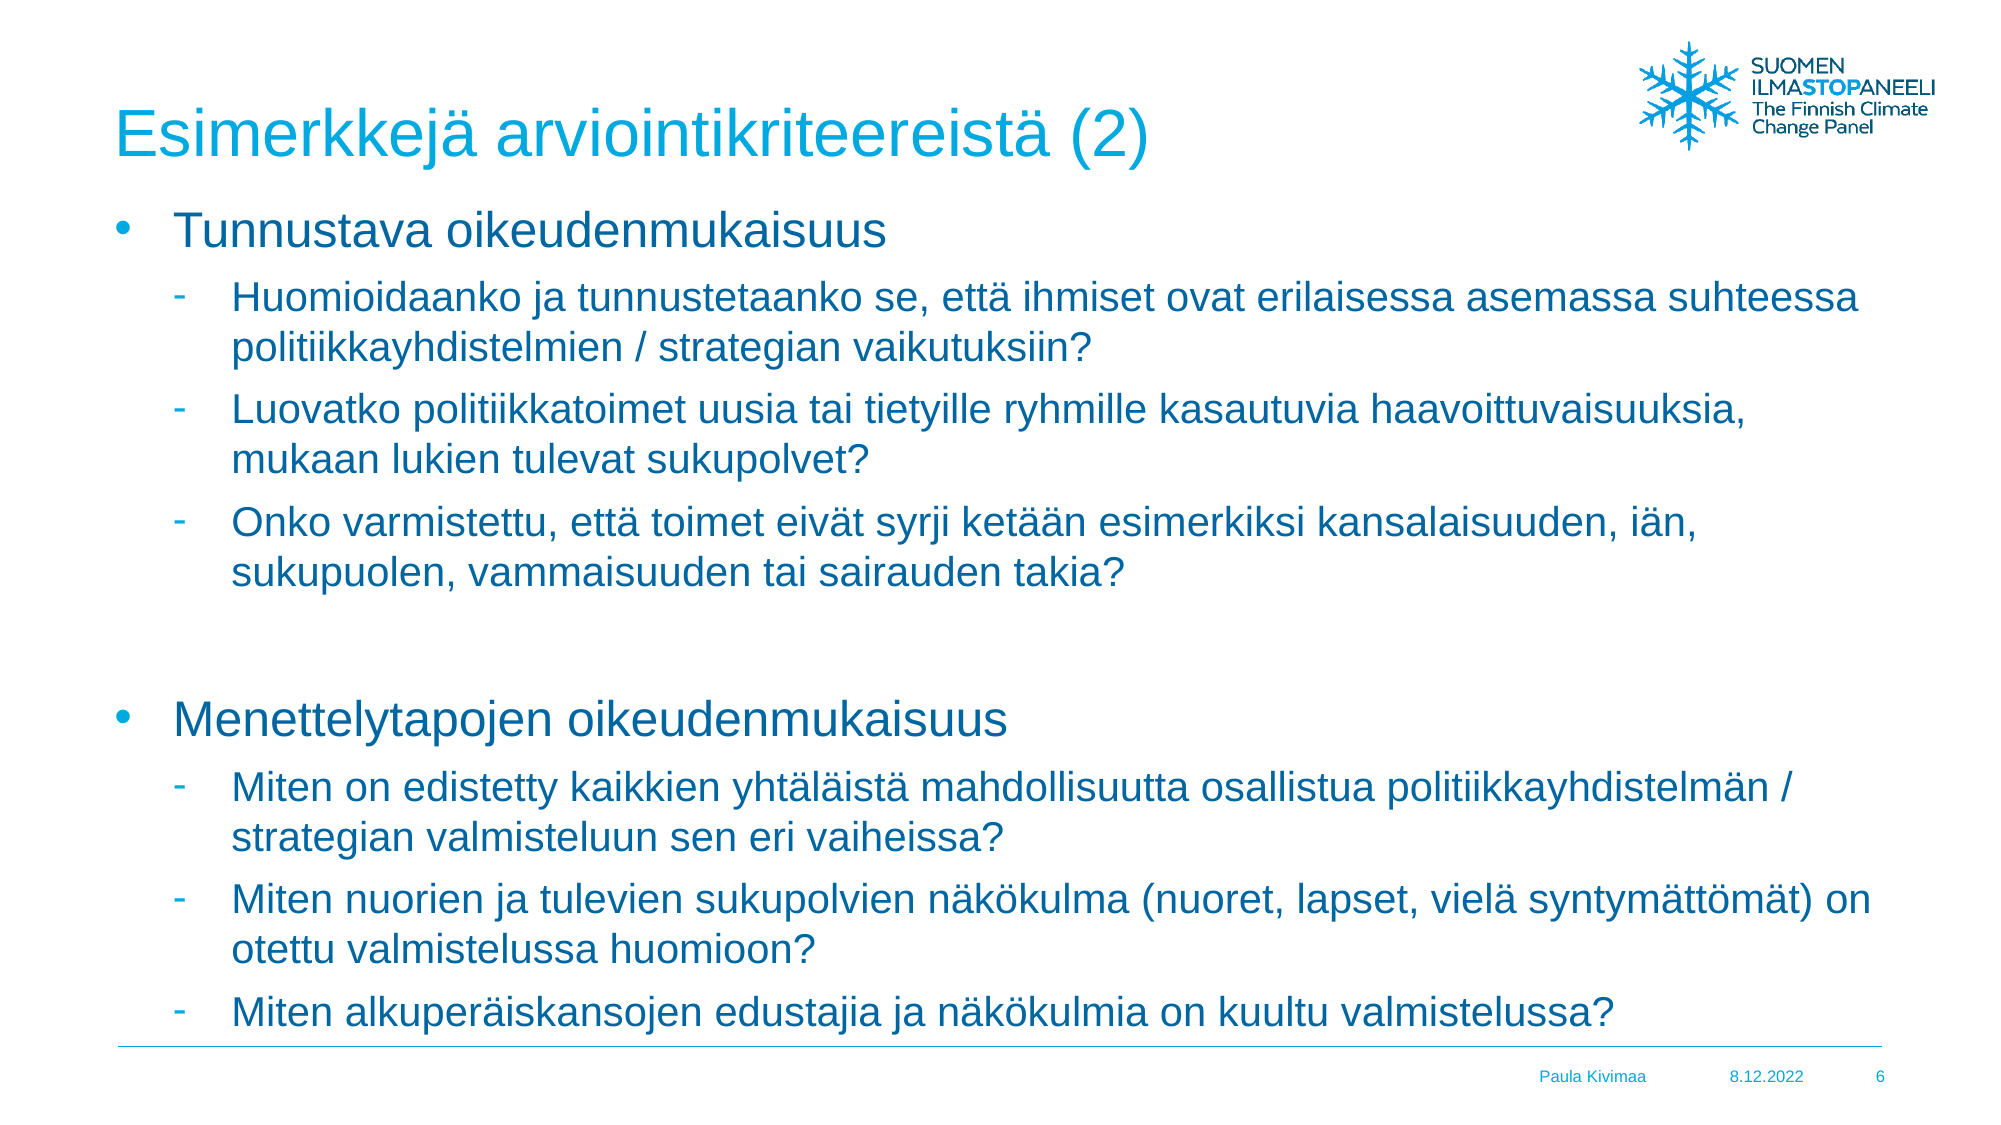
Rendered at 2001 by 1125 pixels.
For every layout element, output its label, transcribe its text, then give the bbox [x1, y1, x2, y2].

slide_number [1662, 1058, 1819, 1094]
slide_number 6 [1819, 1058, 1900, 1094]
picture [1638, 40, 1937, 151]
title Esimerkkejä arviointikriteereistä (2) [99, 19, 1638, 178]
list Tunnustava oikeudenmukaisuus Huomioidaanko ja tunnustetaanko se, että ihmiset ovat erilaisessa asemassa suhteessa politiikkayhdistelmien / strategian vaikutuksiin? Luovatko politiikkatoimet uusia tai tietyille ryhmille kasautuvia haavoittuvaisuuksia, mukaan lukien tulevat sukupolvet? Onko varmistettu, että toimet eivät syrji ketään esimerkiksi kansalaisuuden, iän, sukupuolen, vammaisuuden tai sairauden takia? Menettelytapojen oikeudenmukaisuus Miten on edistetty kaikkien yhtäläistä mahdollisuutta osallistua politiikkayhdistelmän / strategian valmisteluun sen eri vaiheissa? Miten nuorien ja tulevien sukupolvien näkökulma (nuoret, lapset, vielä syntymättömät) on otettu valmistelussa huomioon? Miten alkuperäiskansojen edustajia ja näkökulmia on kuultu valmistelussa? [99, 189, 1900, 1000]
footer Paula Kivimaa [102, 1058, 1662, 1094]
